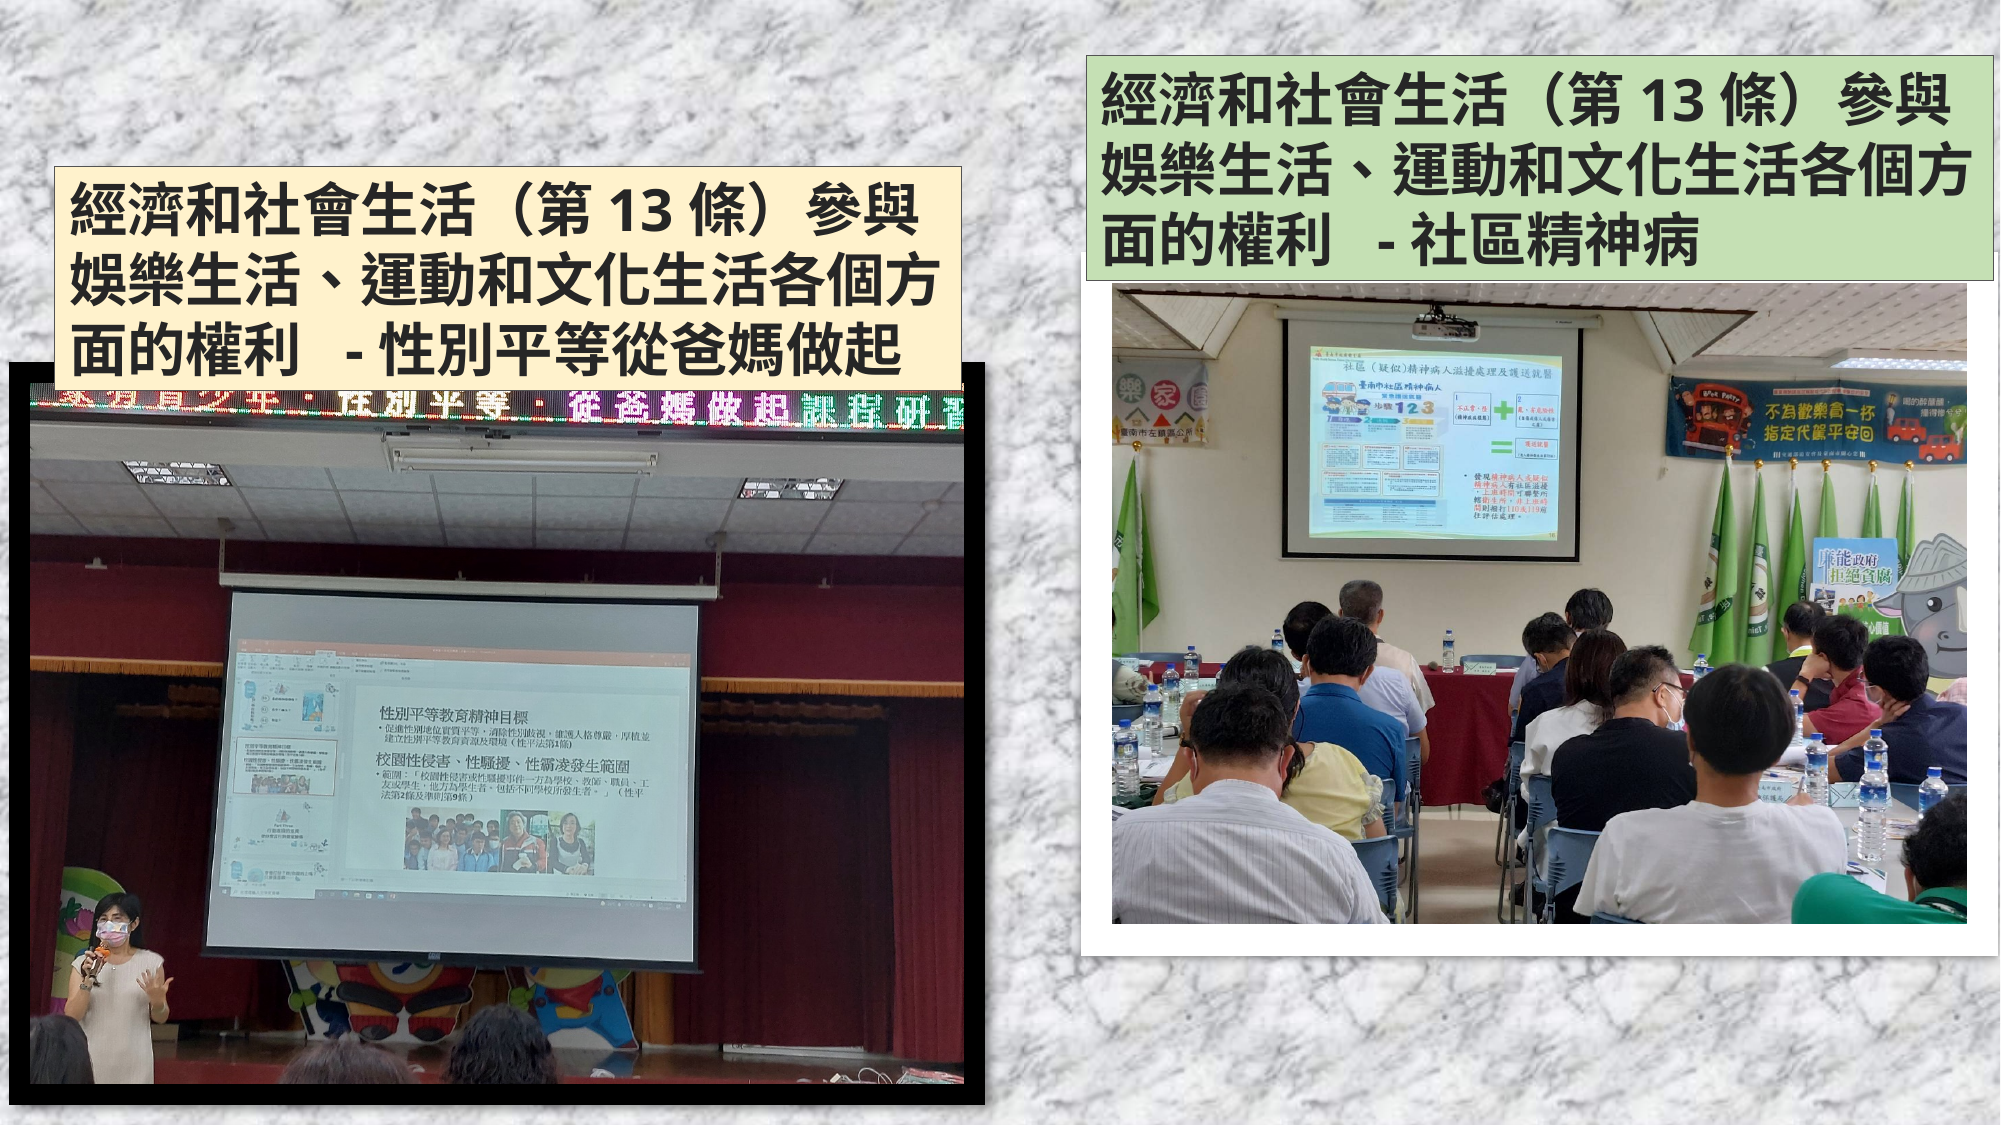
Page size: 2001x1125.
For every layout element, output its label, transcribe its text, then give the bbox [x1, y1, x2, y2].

text_box 經濟和社會生活（第13條）參與娛樂生活、運動和文化生活各個方面的權利 -社區精神病 [1086, 55, 1994, 281]
picture [0, 0, 2001, 1125]
text_box 經濟和社會生活（第13條）參與娛樂生活、運動和文化生活各個方面的權利 -性別平等從爸媽做起 [54, 166, 962, 382]
